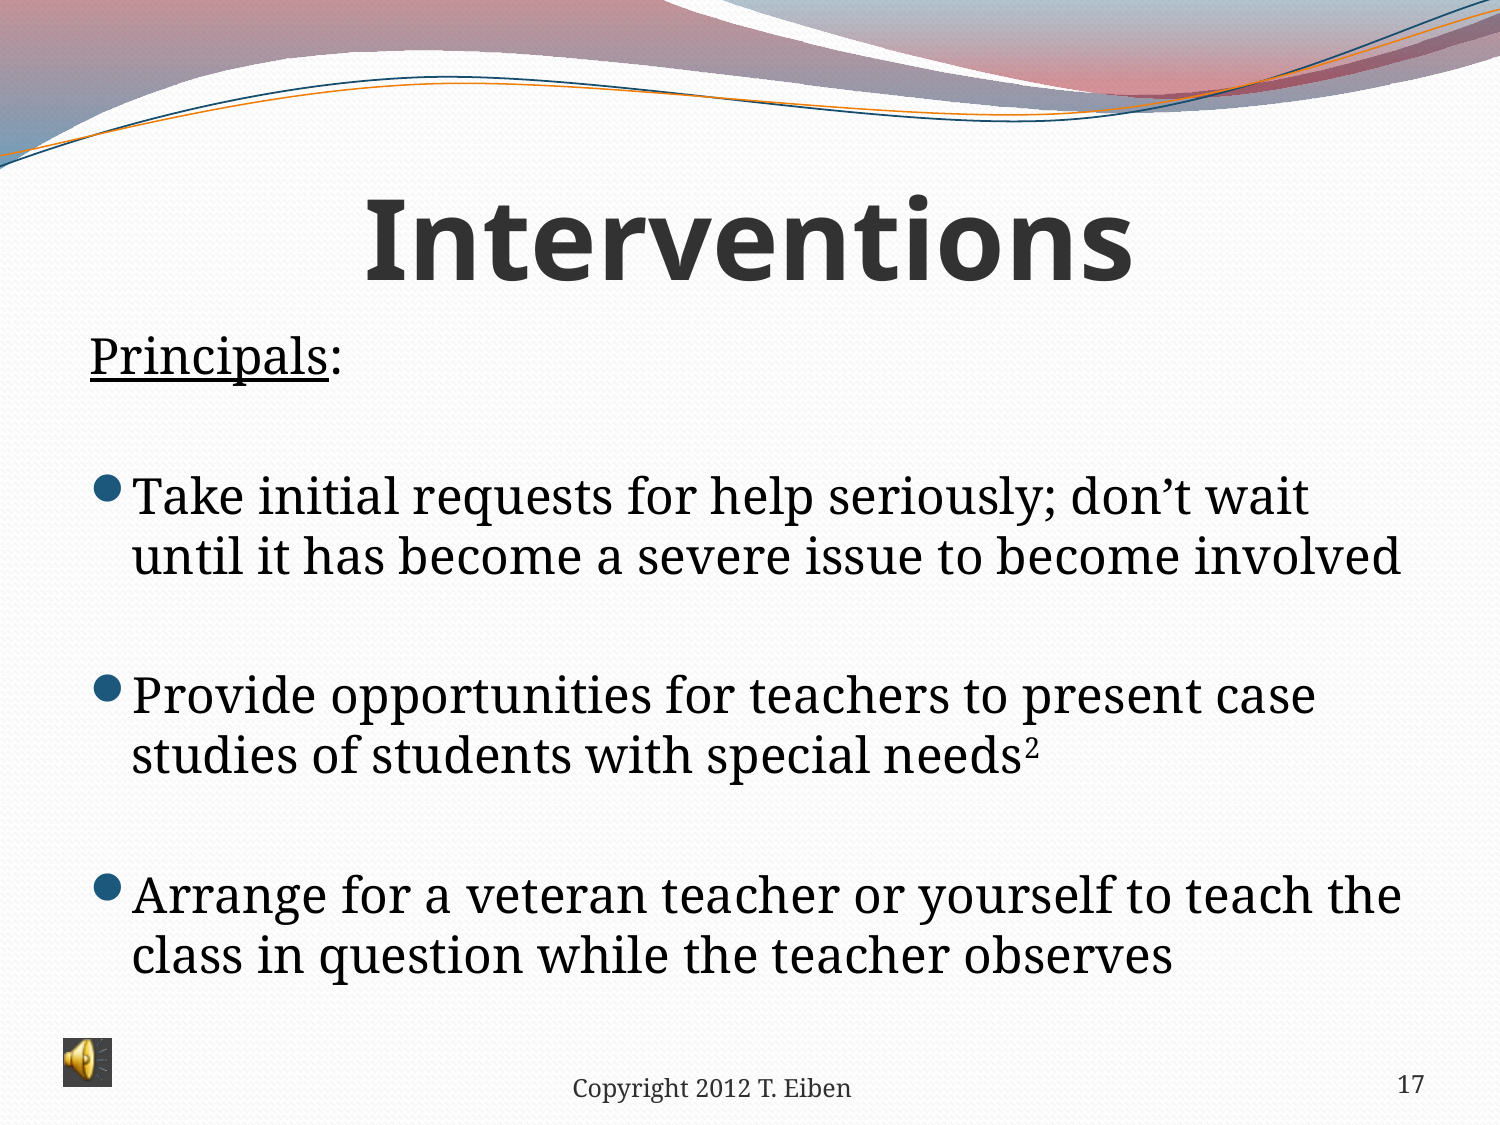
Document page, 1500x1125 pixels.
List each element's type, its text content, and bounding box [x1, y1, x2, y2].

list Principals: Take initial requests for help seriously; don’t wait until it has become a severe issue to become involved Provide opportunities for teachers to present case studies of students with special needs2 Arrange for a veteran teacher or yourself to teach the class in question while the teacher observes [75, 317, 1425, 1038]
title Interventions [75, 115, 1425, 303]
slide_number 17 [1299, 1042, 1425, 1103]
footer Copyright 2012 T. Eiben [437, 1042, 988, 1103]
picture [62, 1037, 113, 1088]
